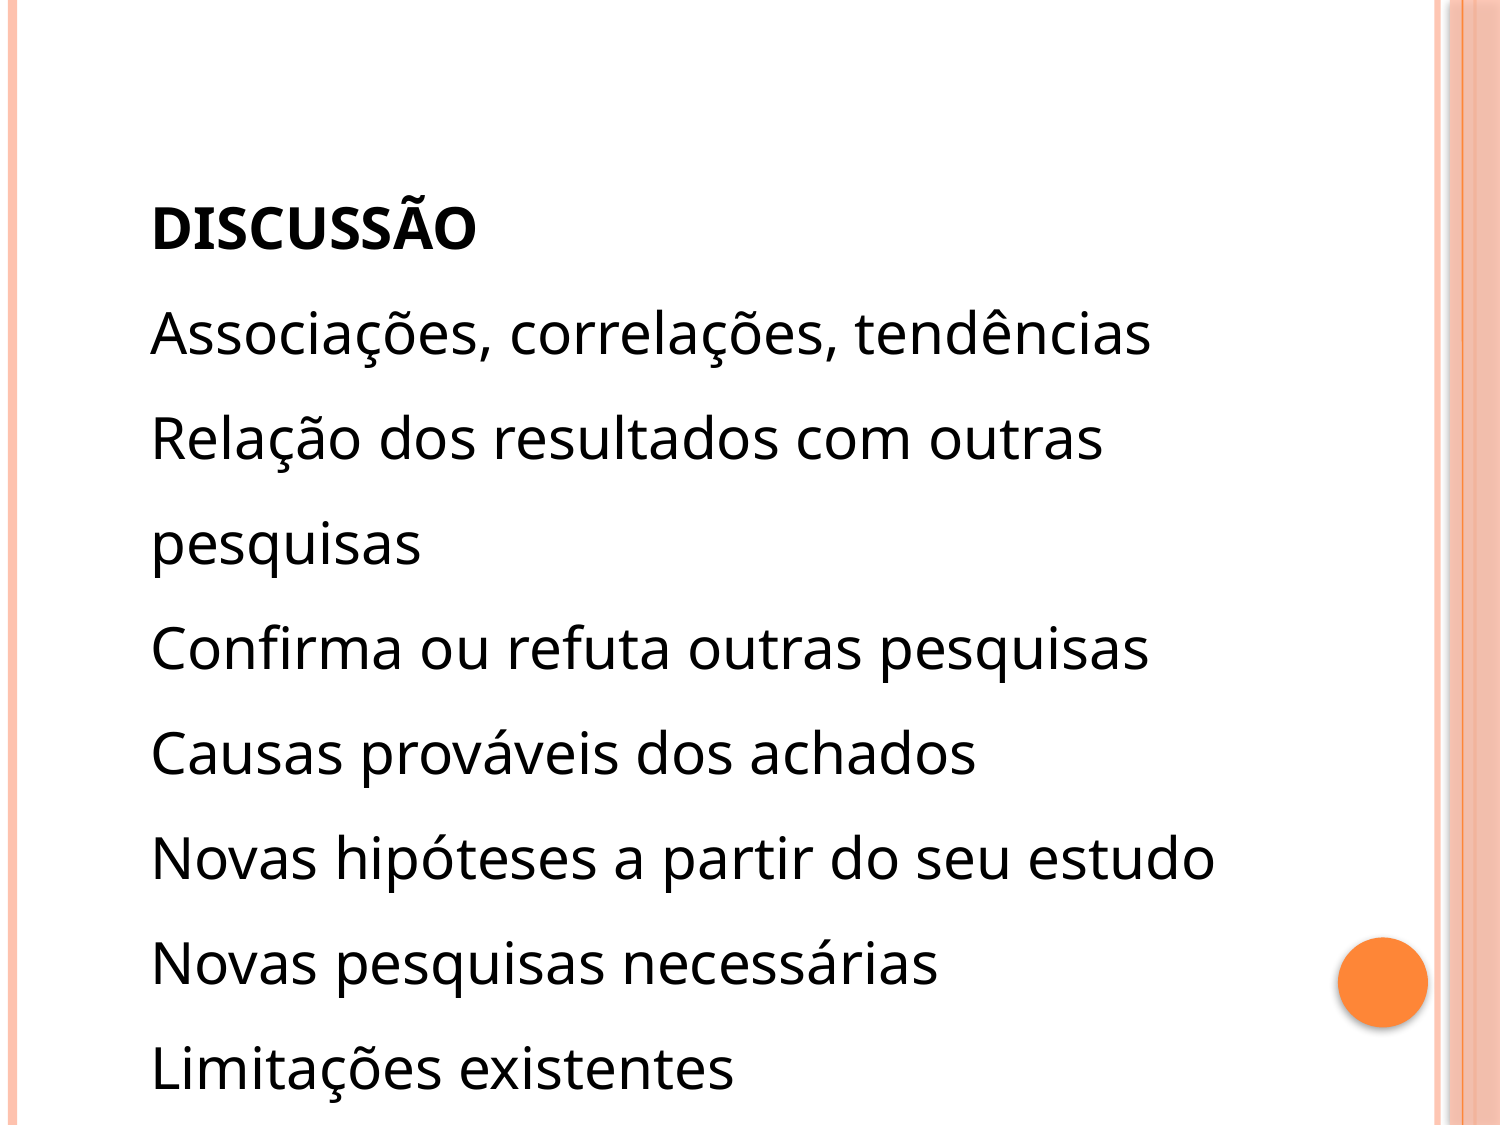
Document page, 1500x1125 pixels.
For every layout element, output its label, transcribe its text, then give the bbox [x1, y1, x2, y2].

text_box DISCUSSÃO Associações, correlações, tendências Relação dos resultados com outras pesquisas Confirma ou refuta outras pesquisas Causas prováveis dos achados Novas hipóteses a partir do seu estudo Novas pesquisas necessárias Limitações existentes [135, 149, 1400, 1109]
